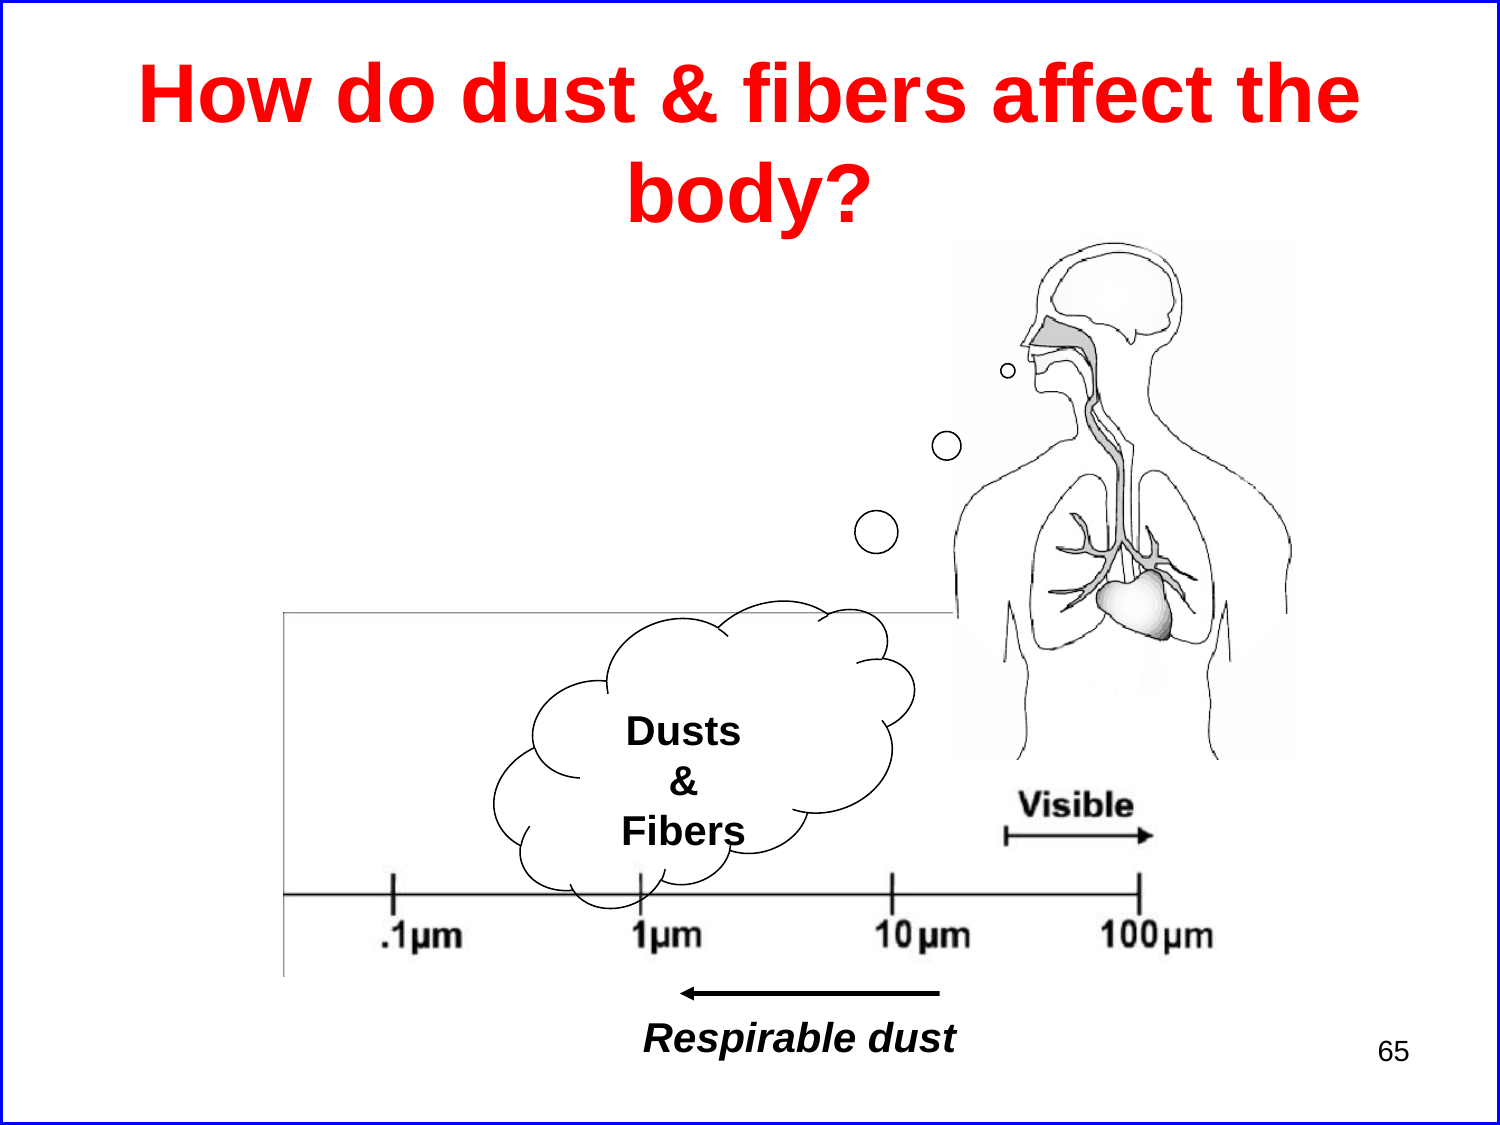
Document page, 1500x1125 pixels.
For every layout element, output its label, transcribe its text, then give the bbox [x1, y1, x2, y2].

slide_number 65 [1074, 1024, 1426, 1103]
text_box [743, 601, 821, 610]
title How do dust & fibers affect the body? [75, 45, 1425, 233]
text_box [679, 987, 940, 1000]
text_box [854, 510, 898, 554]
picture [282, 236, 1295, 977]
text_box Respirable dust [628, 1003, 1042, 1067]
text_box [932, 431, 948, 461]
